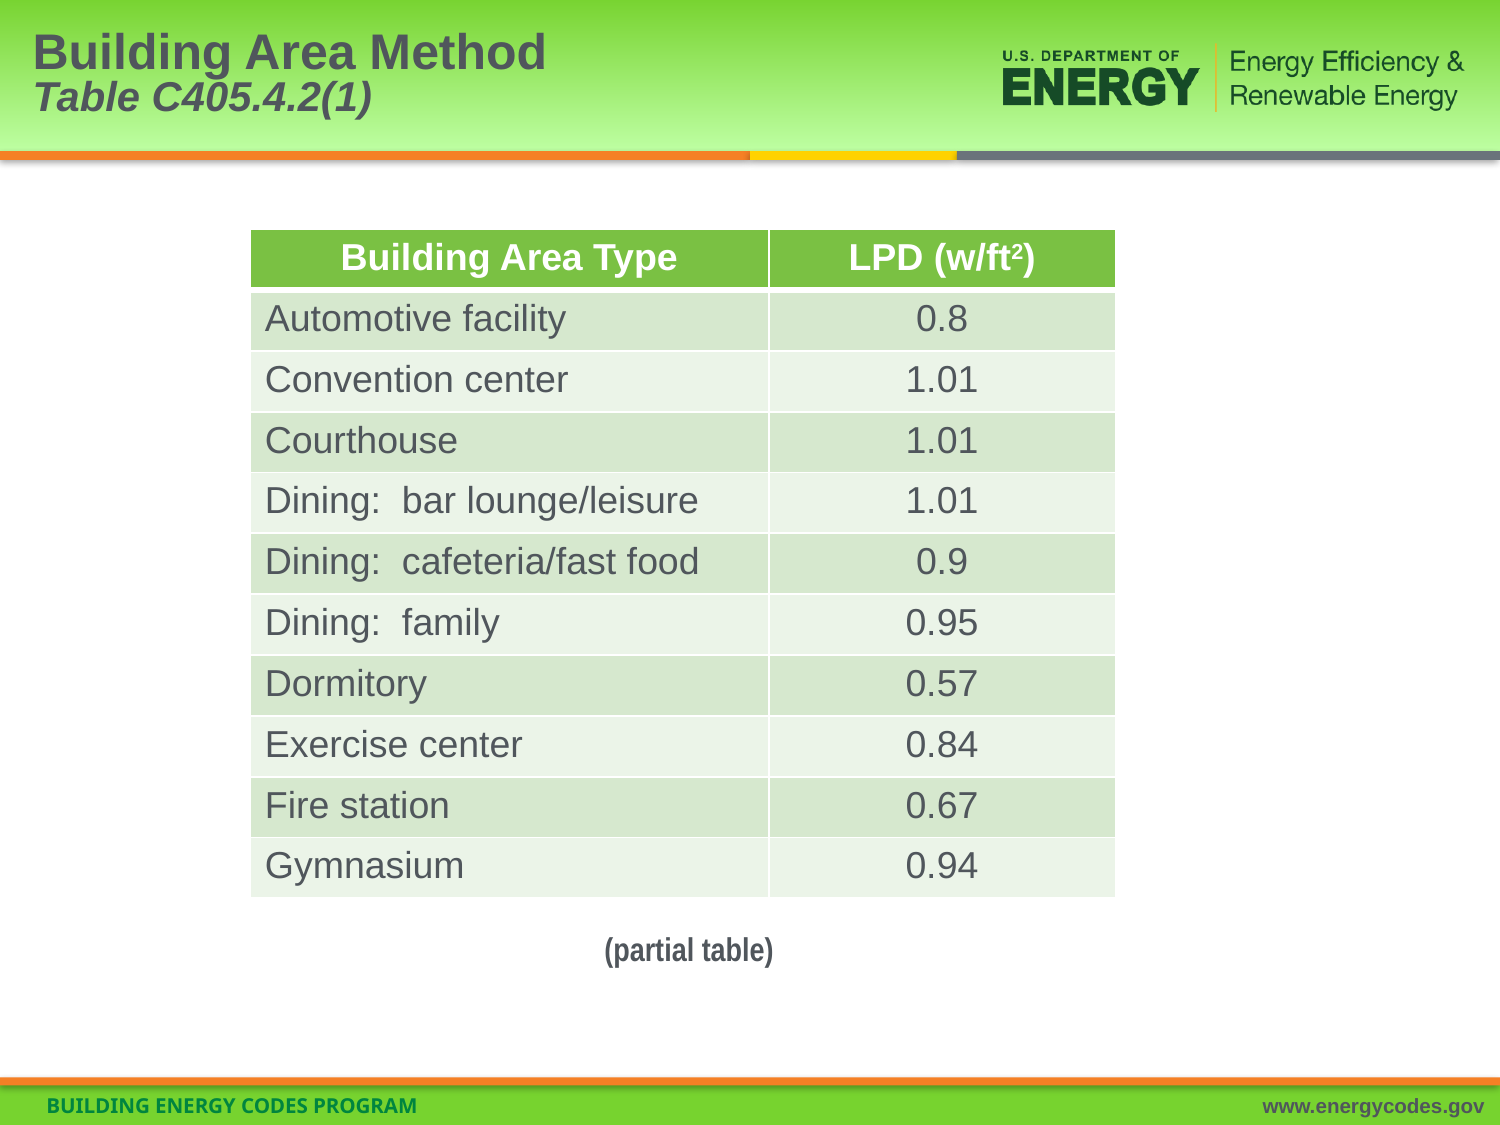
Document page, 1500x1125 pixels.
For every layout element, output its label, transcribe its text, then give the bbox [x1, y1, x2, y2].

table_cell Gymnasium [251, 838, 768, 897]
table_cell Dormitory [251, 656, 768, 715]
table_cell Dining: cafeteria/fast food [251, 534, 768, 593]
table_cell 0.8 [770, 293, 1115, 350]
table_cell Automotive facility [251, 293, 768, 350]
table_cell 0.84 [770, 717, 1115, 776]
picture [1017, 43, 1465, 112]
table_cell 0.95 [770, 595, 1115, 654]
table_cell 1.01 [770, 352, 1115, 411]
table_cell 1.01 [770, 413, 1115, 472]
table_cell Exercise center [251, 717, 768, 776]
table_cell 0.67 [770, 778, 1115, 837]
table_cell 1.01 [770, 473, 1115, 532]
table_cell Convention center [251, 352, 768, 411]
table_cell Fire station [251, 778, 768, 837]
table_cell Dining: family [251, 595, 768, 654]
table_cell Dining: bar lounge/leisure [251, 473, 768, 532]
table_header Building Area Type [251, 230, 768, 287]
table_cell Courthouse [251, 413, 768, 472]
table_cell 0.94 [770, 838, 1115, 897]
table_header LPD (w/ft2) [770, 230, 1115, 287]
text_box (partial table) [589, 923, 1069, 976]
table_cell 0.57 [770, 656, 1115, 715]
table_cell 0.9 [770, 534, 1115, 593]
title Building Area Method Table C405.4.2(1) [17, 0, 1017, 152]
